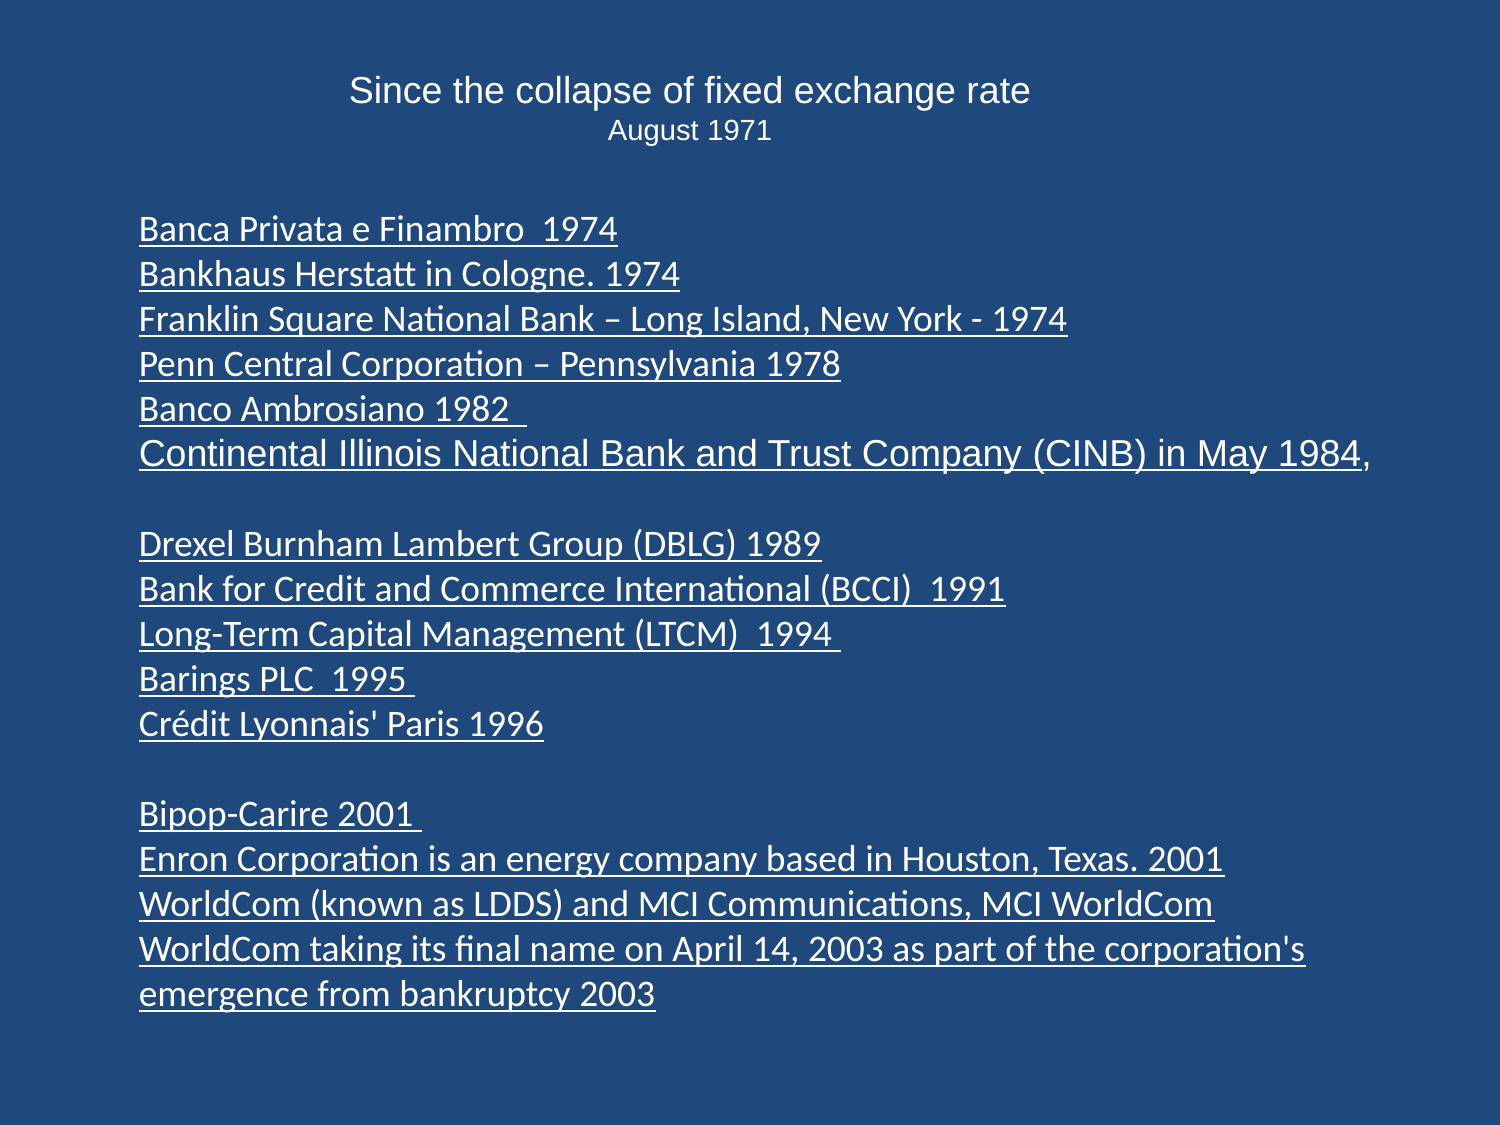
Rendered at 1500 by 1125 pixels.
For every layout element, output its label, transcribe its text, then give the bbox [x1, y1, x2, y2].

text_box Since the collapse of fixed exchange rate August 1971 [334, 58, 1047, 154]
text_box Banca Privata e Finambro 1974 Bankhaus Herstatt in Cologne. 1974 Franklin Square National Bank – Long Island, New York - 1974 Penn Central Corporation – Pennsylvania 1978 Banco Ambrosiano 1982 Continental Illinois National Bank and Trust Company (CINB) in May 1984, Drexel Burnham Lambert Group (DBLG) 1989 Bank for Credit and Commerce International (BCCI) 1991 Long-Term Capital Management (LTCM) 1994 Barings PLC 1995 Crédit Lyonnais' Paris 1996 Bipop-Carire 2001 Enron Corporation is an energy company based in Houston, Texas. 2001 WorldCom (known as LDDS) and MCI Communications, MCI WorldCom WorldCom taking its final name on April 14, 2003 as part of the corporation's emergence from bankruptcy 2003 [123, 197, 1400, 1067]
